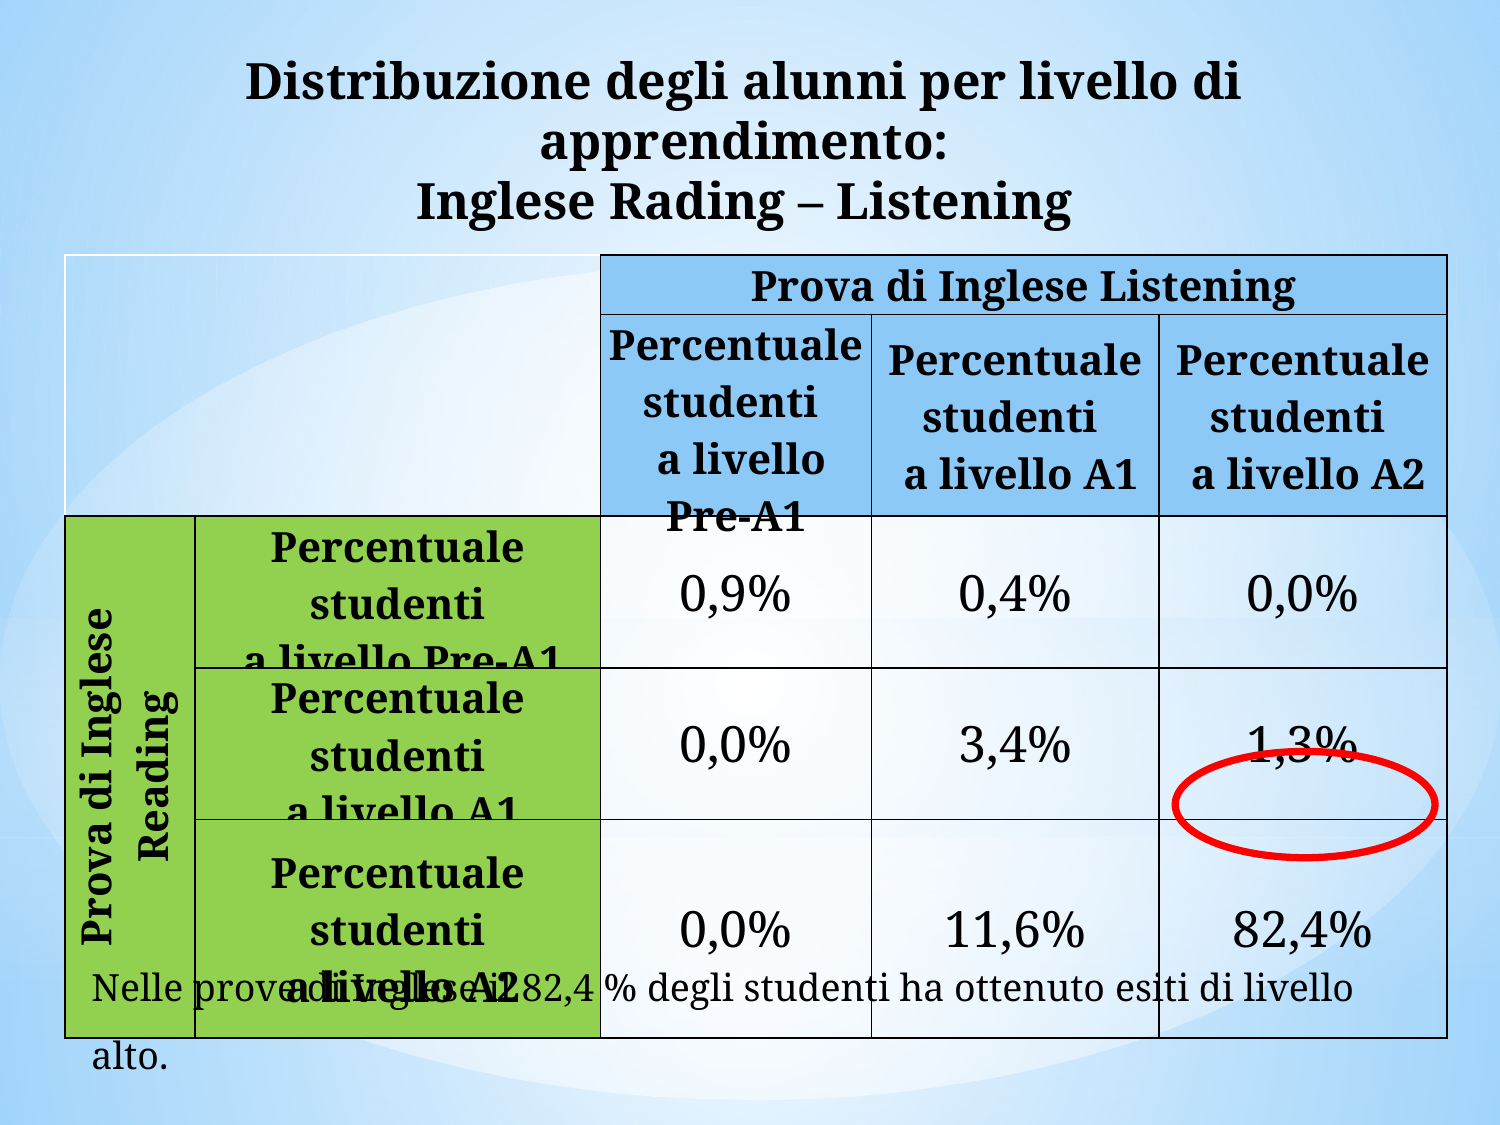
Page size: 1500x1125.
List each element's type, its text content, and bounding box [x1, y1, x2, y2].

table_cell 0,0% [601, 669, 871, 819]
table_header [66, 256, 600, 515]
table_cell Percentuale studenti a livello A1 [196, 669, 600, 819]
table_cell 3,4% [872, 669, 1158, 819]
table_cell 0,0% [1160, 517, 1446, 667]
table_cell 0,0% [601, 820, 871, 934]
table_cell 0,4% [872, 517, 1158, 667]
table_cell 11,6% [872, 820, 1158, 934]
table_cell Prova di Inglese Reading [66, 517, 194, 1037]
table_cell Percentuale studenti a livello A1 [872, 315, 1158, 515]
text_box Nelle prove di Inglese il 82,4 % degli studenti ha ottenuto esiti di livello alto. [76, 934, 1436, 1085]
text_box [1173, 750, 1437, 860]
table_cell 1,3% [1160, 669, 1446, 819]
text_box Distribuzione degli alunni per livello di apprendimento: Inglese Rading – Listening [64, 42, 1424, 238]
table_cell Percentuale studenti a livello A2 [196, 820, 600, 934]
table_cell Percentuale studenti a livello A2 [1160, 315, 1446, 515]
table_cell Percentuale studenti a livello Pre-A1 [196, 517, 600, 667]
table_cell Percentuale studenti a livello Pre-A1 [601, 315, 871, 515]
table_cell 82,4% [1160, 820, 1446, 1037]
table_cell 0,9% [601, 517, 871, 667]
table_header Prova di Inglese Listening [601, 256, 1446, 314]
